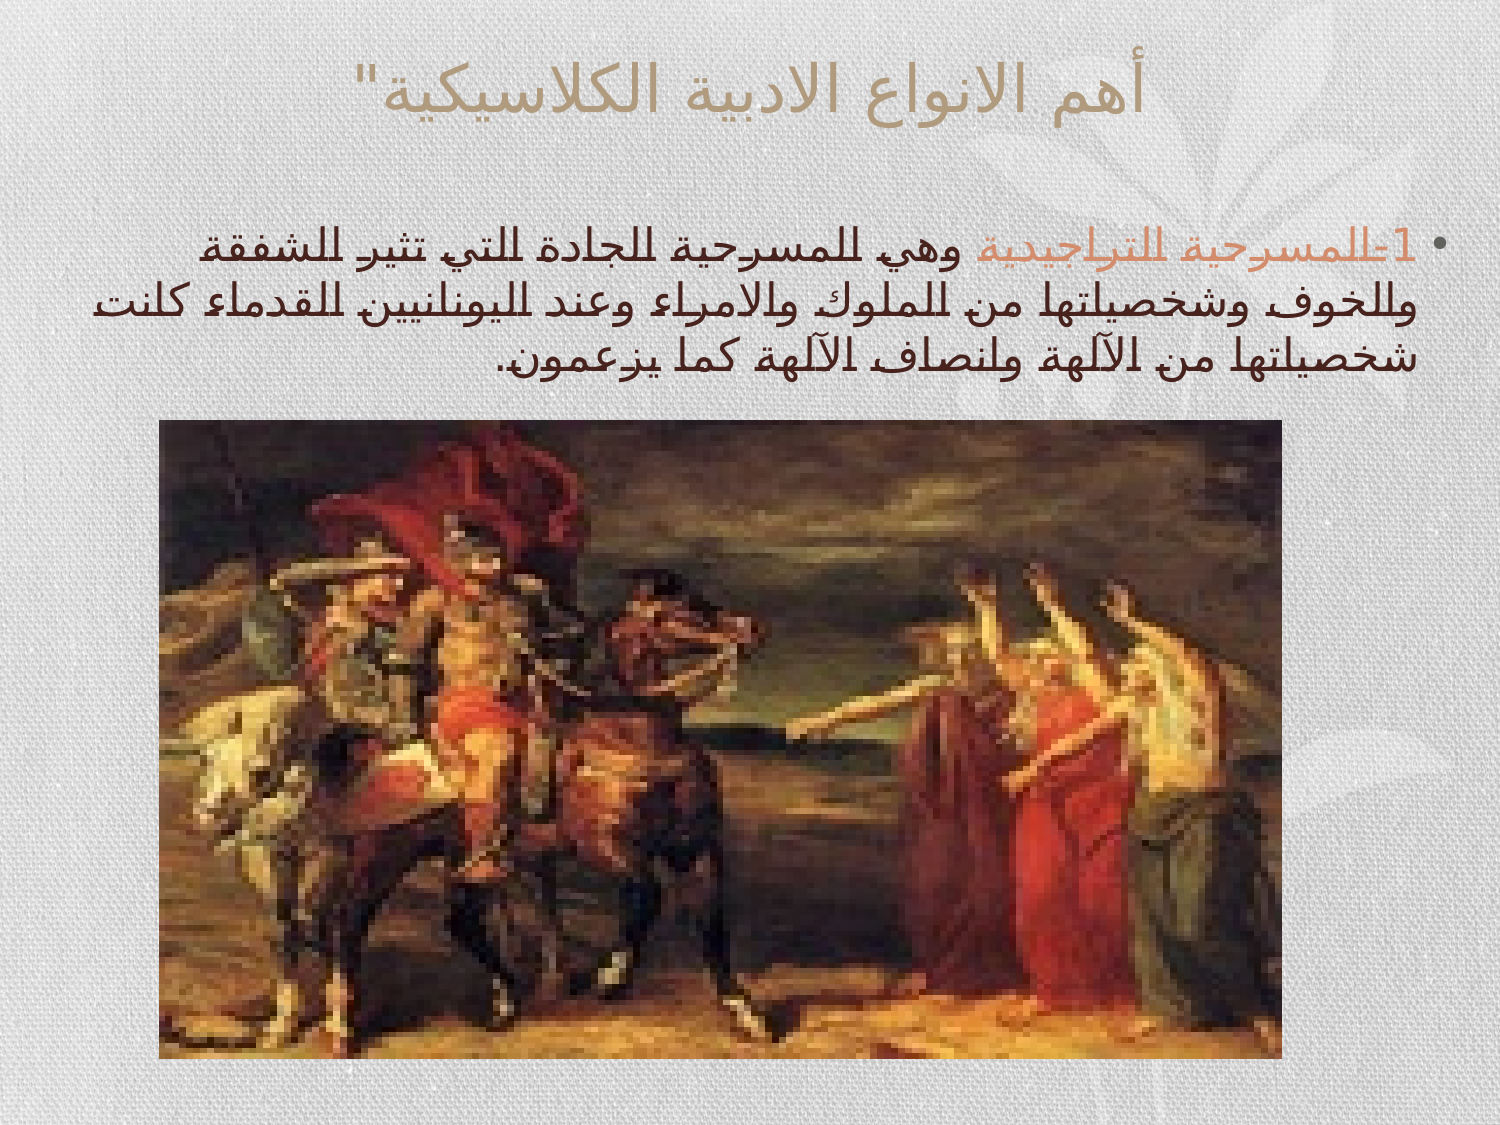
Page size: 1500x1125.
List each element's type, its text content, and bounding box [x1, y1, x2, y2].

title أهم الانواع الادبية الكلاسيكية" [45, 37, 1455, 213]
list 1-المسرحية التراجيدية وهي المسرحية الجادة التي تثير الشفقة والخوف وشخصياتها من الملوك والامراء وعند اليونانيين القدماء كانت شخصياتها من الآلهة وانصاف الآلهة كما يزعمون. [53, 208, 1464, 1019]
picture [159, 420, 1282, 1059]
